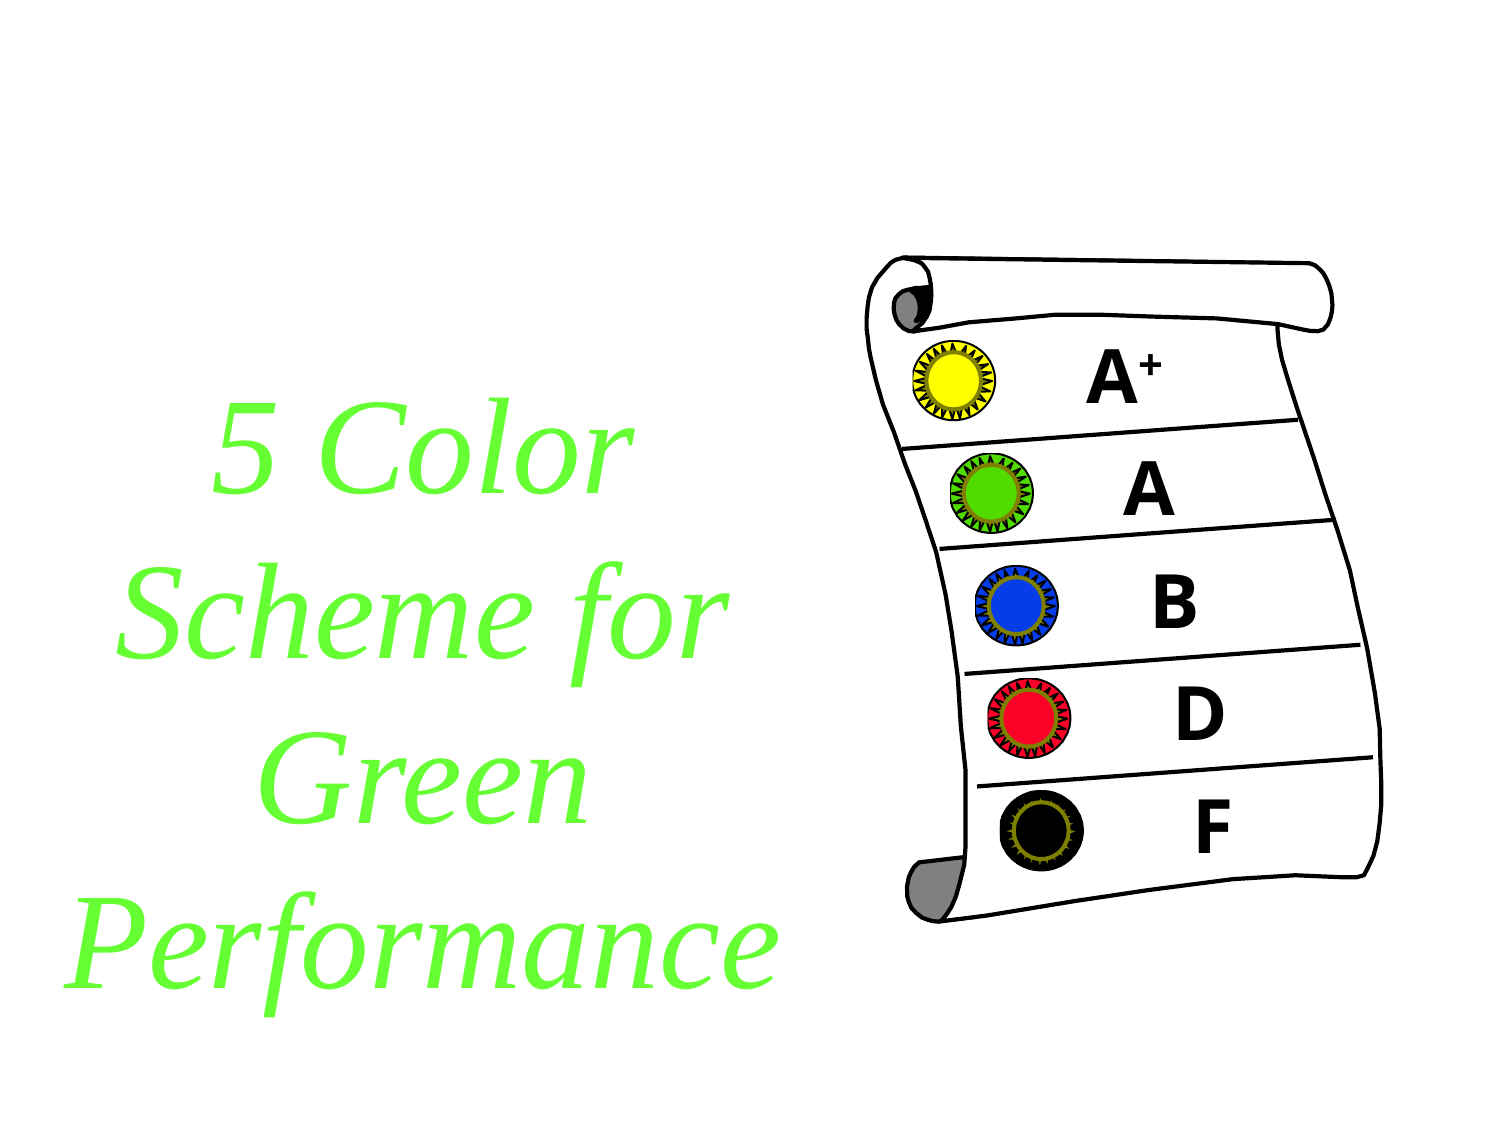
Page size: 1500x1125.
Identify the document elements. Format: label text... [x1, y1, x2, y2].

picture [912, 340, 998, 425]
picture [974, 565, 1061, 650]
picture [987, 677, 1073, 763]
picture [949, 452, 1036, 538]
picture [999, 790, 1086, 875]
text_box 5 Color Scheme for Green Performance [5, 348, 841, 1024]
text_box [866, 257, 1382, 923]
